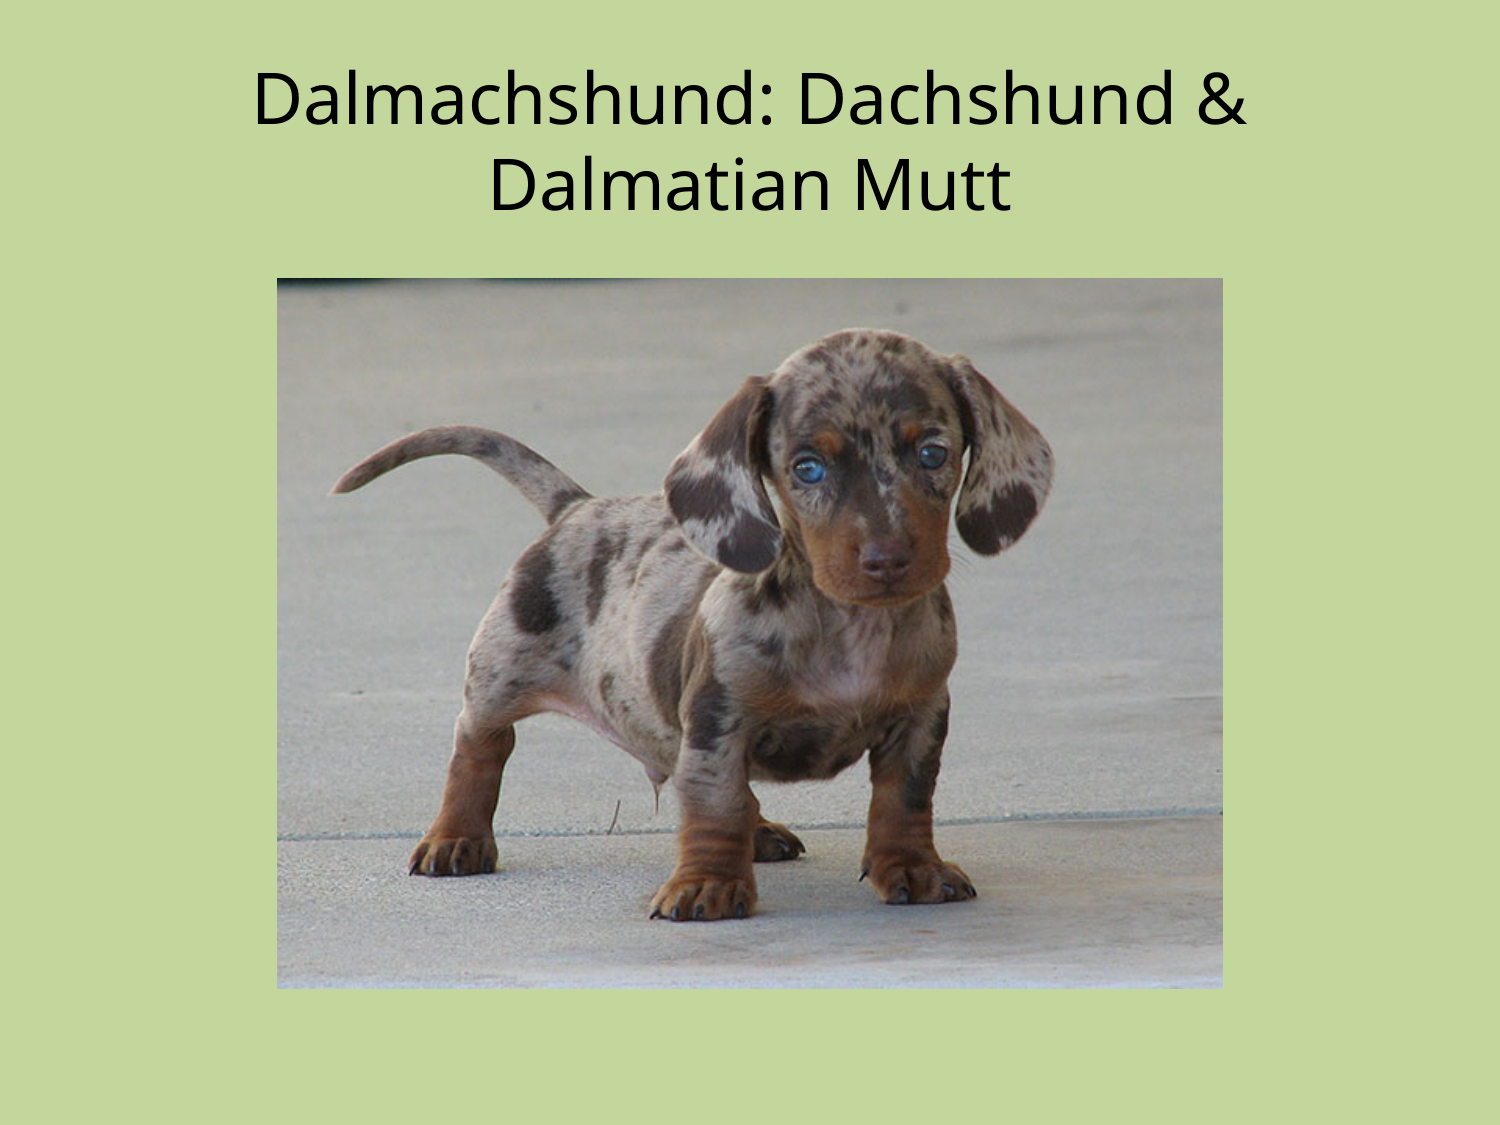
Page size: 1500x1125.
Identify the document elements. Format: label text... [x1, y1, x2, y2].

title Dalmachshund: Dachshund & Dalmatian Mutt [75, 45, 1425, 233]
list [277, 278, 1223, 989]
